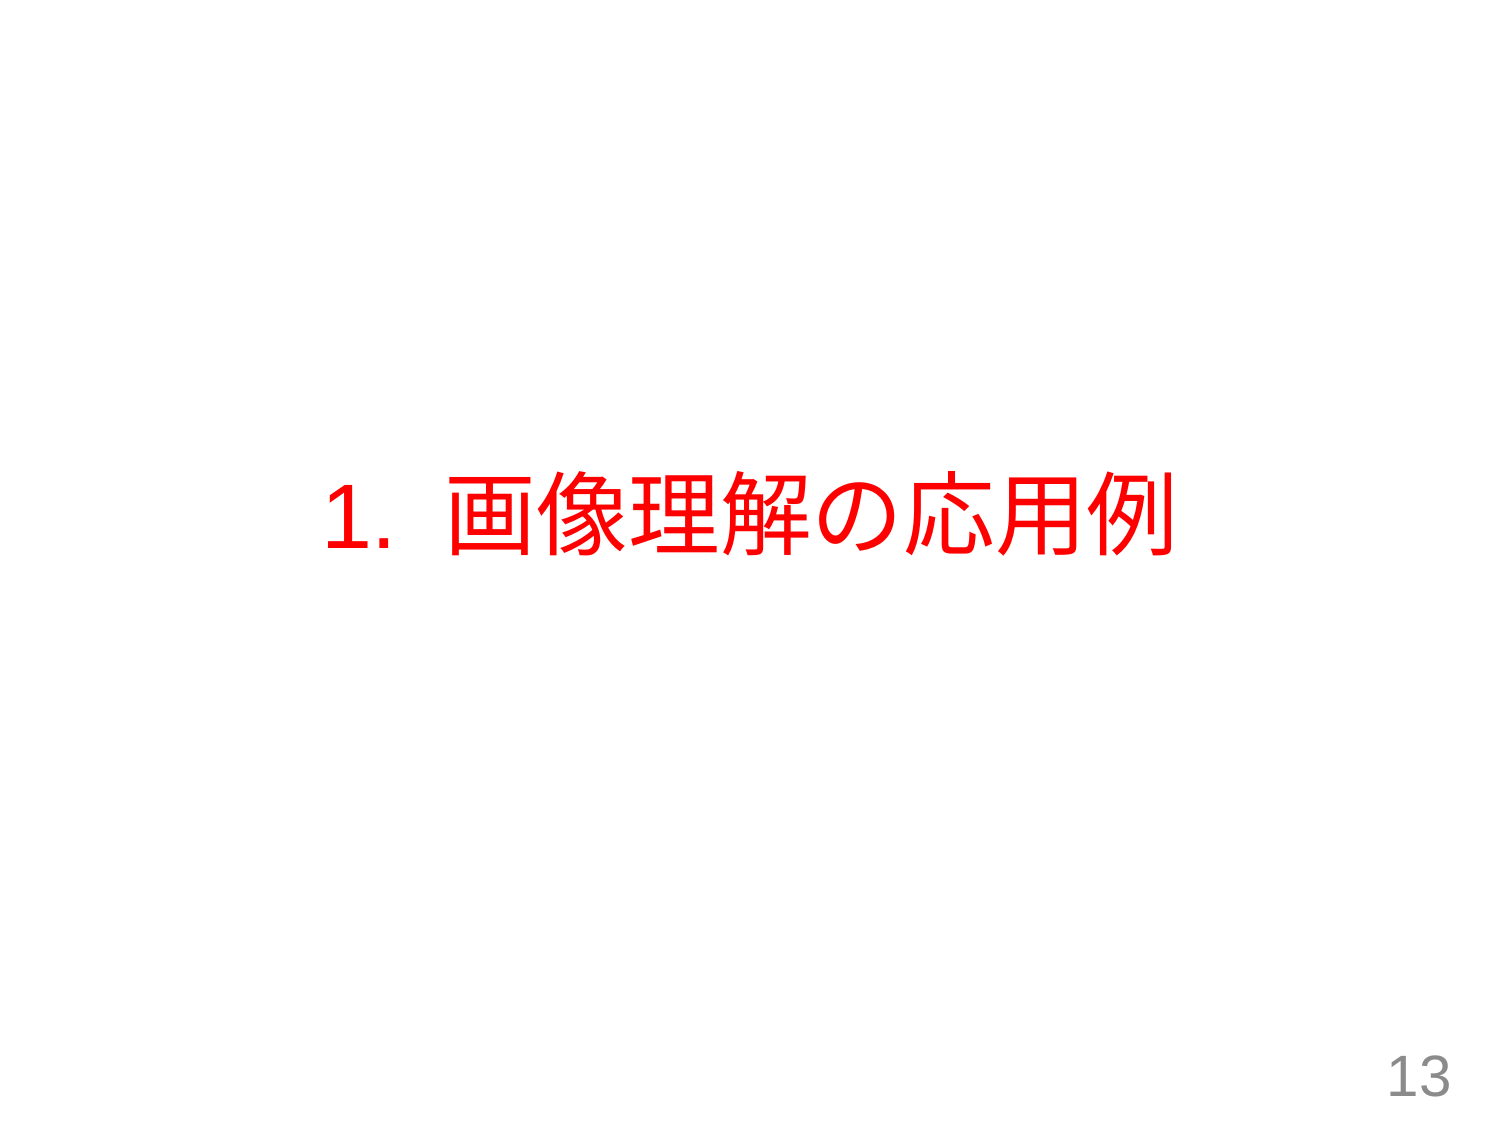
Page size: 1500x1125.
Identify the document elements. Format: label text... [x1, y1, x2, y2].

title 1. 画像理解の応用例 [112, 184, 1388, 576]
slide_number 13 [1129, 1042, 1467, 1103]
